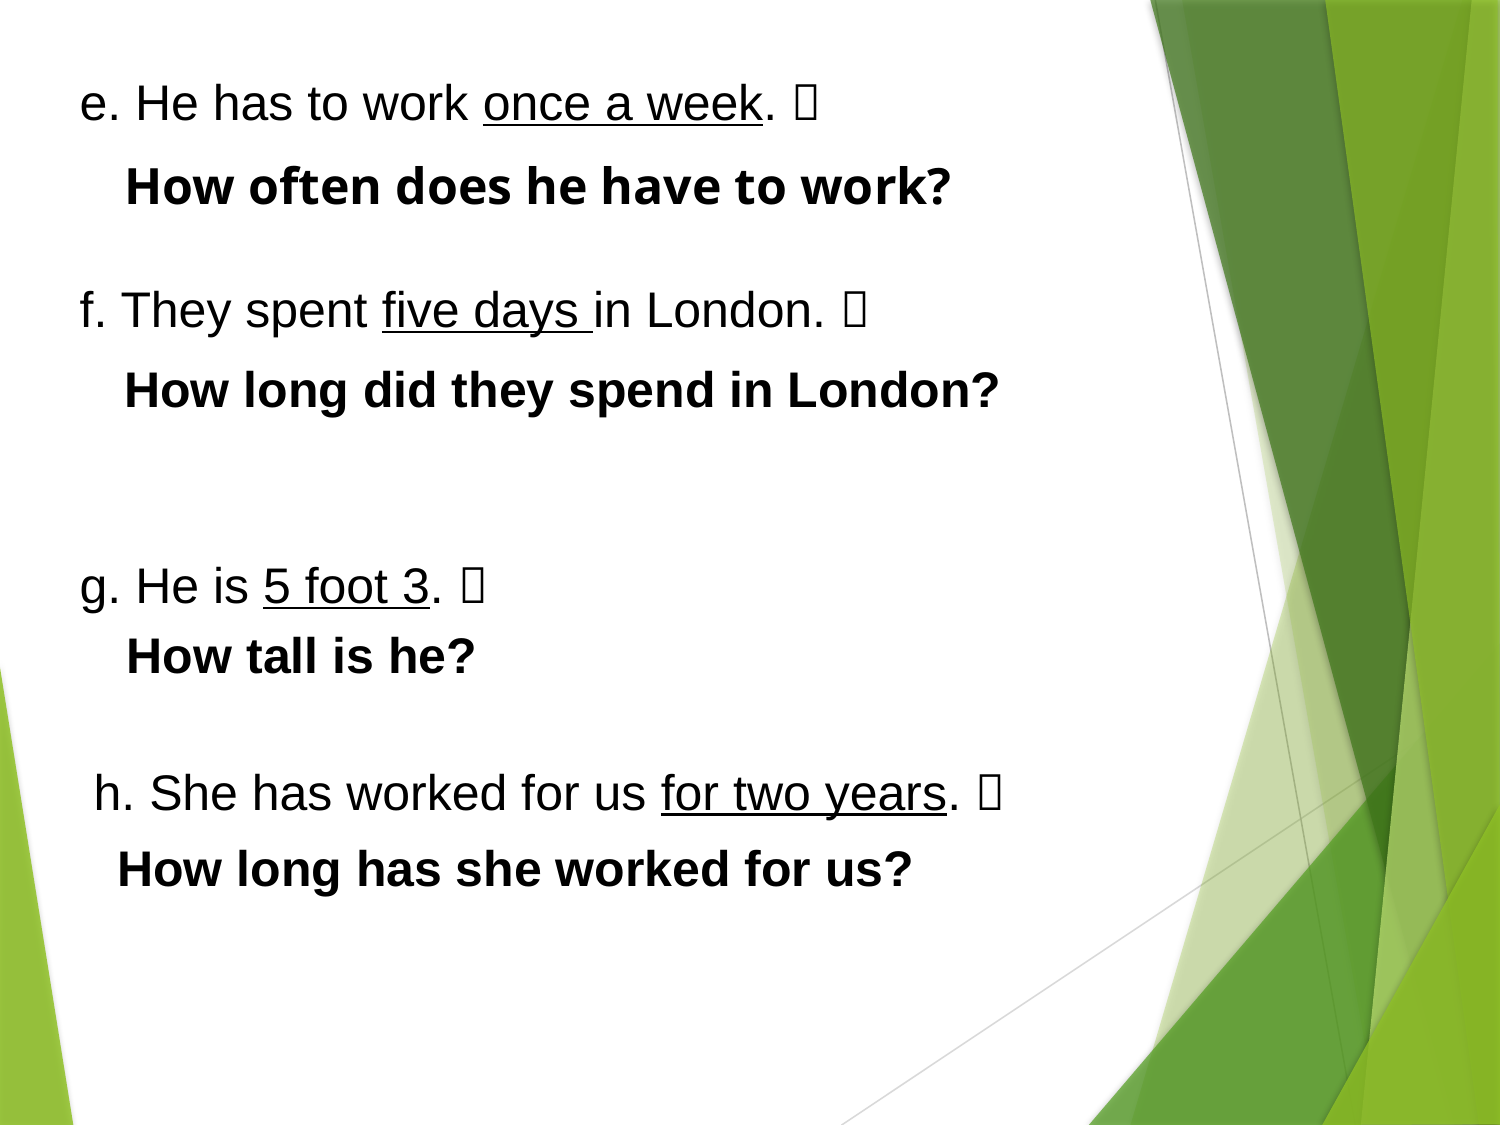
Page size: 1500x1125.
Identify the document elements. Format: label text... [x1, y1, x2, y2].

text_box e. He has to work once a week.  f. They spent five days in London.  g. He is 5 foot 3.  h. She has worked for us for two years.  [64, 54, 1388, 897]
text_box How long did they spend in London? [109, 349, 1412, 485]
text_box How tall is he? [112, 615, 1243, 751]
text_box How long has she worked for us? [102, 828, 1270, 904]
text_box How often does he have to work? [109, 147, 1211, 223]
